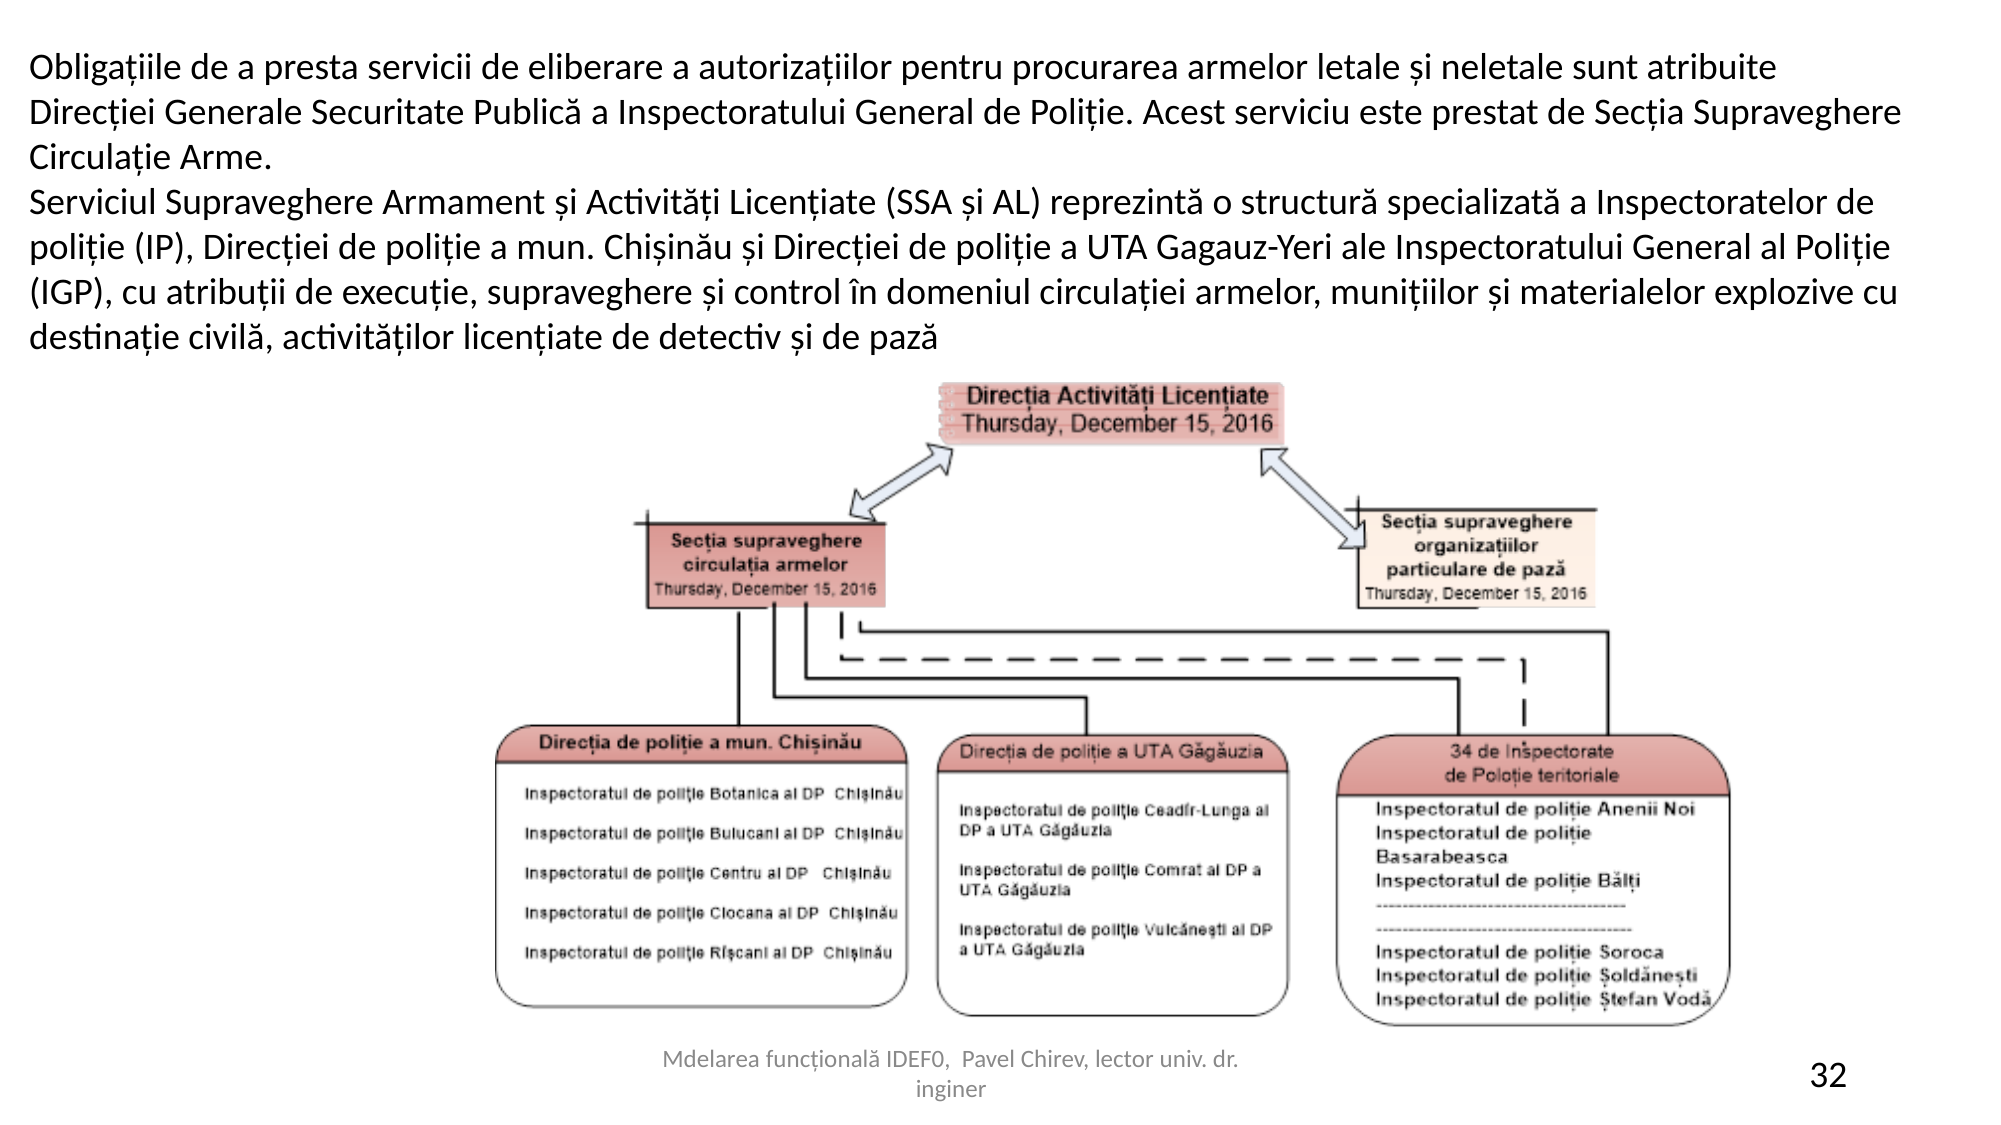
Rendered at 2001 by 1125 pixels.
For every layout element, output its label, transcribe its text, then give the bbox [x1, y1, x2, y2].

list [495, 381, 1739, 1043]
footer Mdelarea funcțională IDEF0, Pavel Chirev, lector univ. dr. inginer [613, 1043, 1289, 1103]
text_box Obligațiile de a presta servicii de eliberare a autorizațiilor pentru procurarea armelor letale și neletale sunt atribuite Direcției Generale Securitate Publică a Inspectoratului General de Poliție. Acest serviciu este prestat de Secția Supraveghere Circulație Arme. Serviciul Supraveghere Armament şi Activităţi Licenţiate (SSA şi AL) reprezintă o structură specializată a Inspectoratelor de poliţie (IP), Direcţiei de poliţie a mun. Chişinău şi Direcţiei de poliţie a UTA Gagauz-Yeri ale Inspectoratului General al Poliţie (IGP), cu atribuţii de execuţie, supraveghere şi control în domeniul circulaţiei armelor, muniţiilor şi materialelor explozive cu destinaţie civilă, activităţilor licenţiate de detectiv şi de pază [14, 34, 1926, 365]
text_box 32 [1412, 1042, 1863, 1103]
